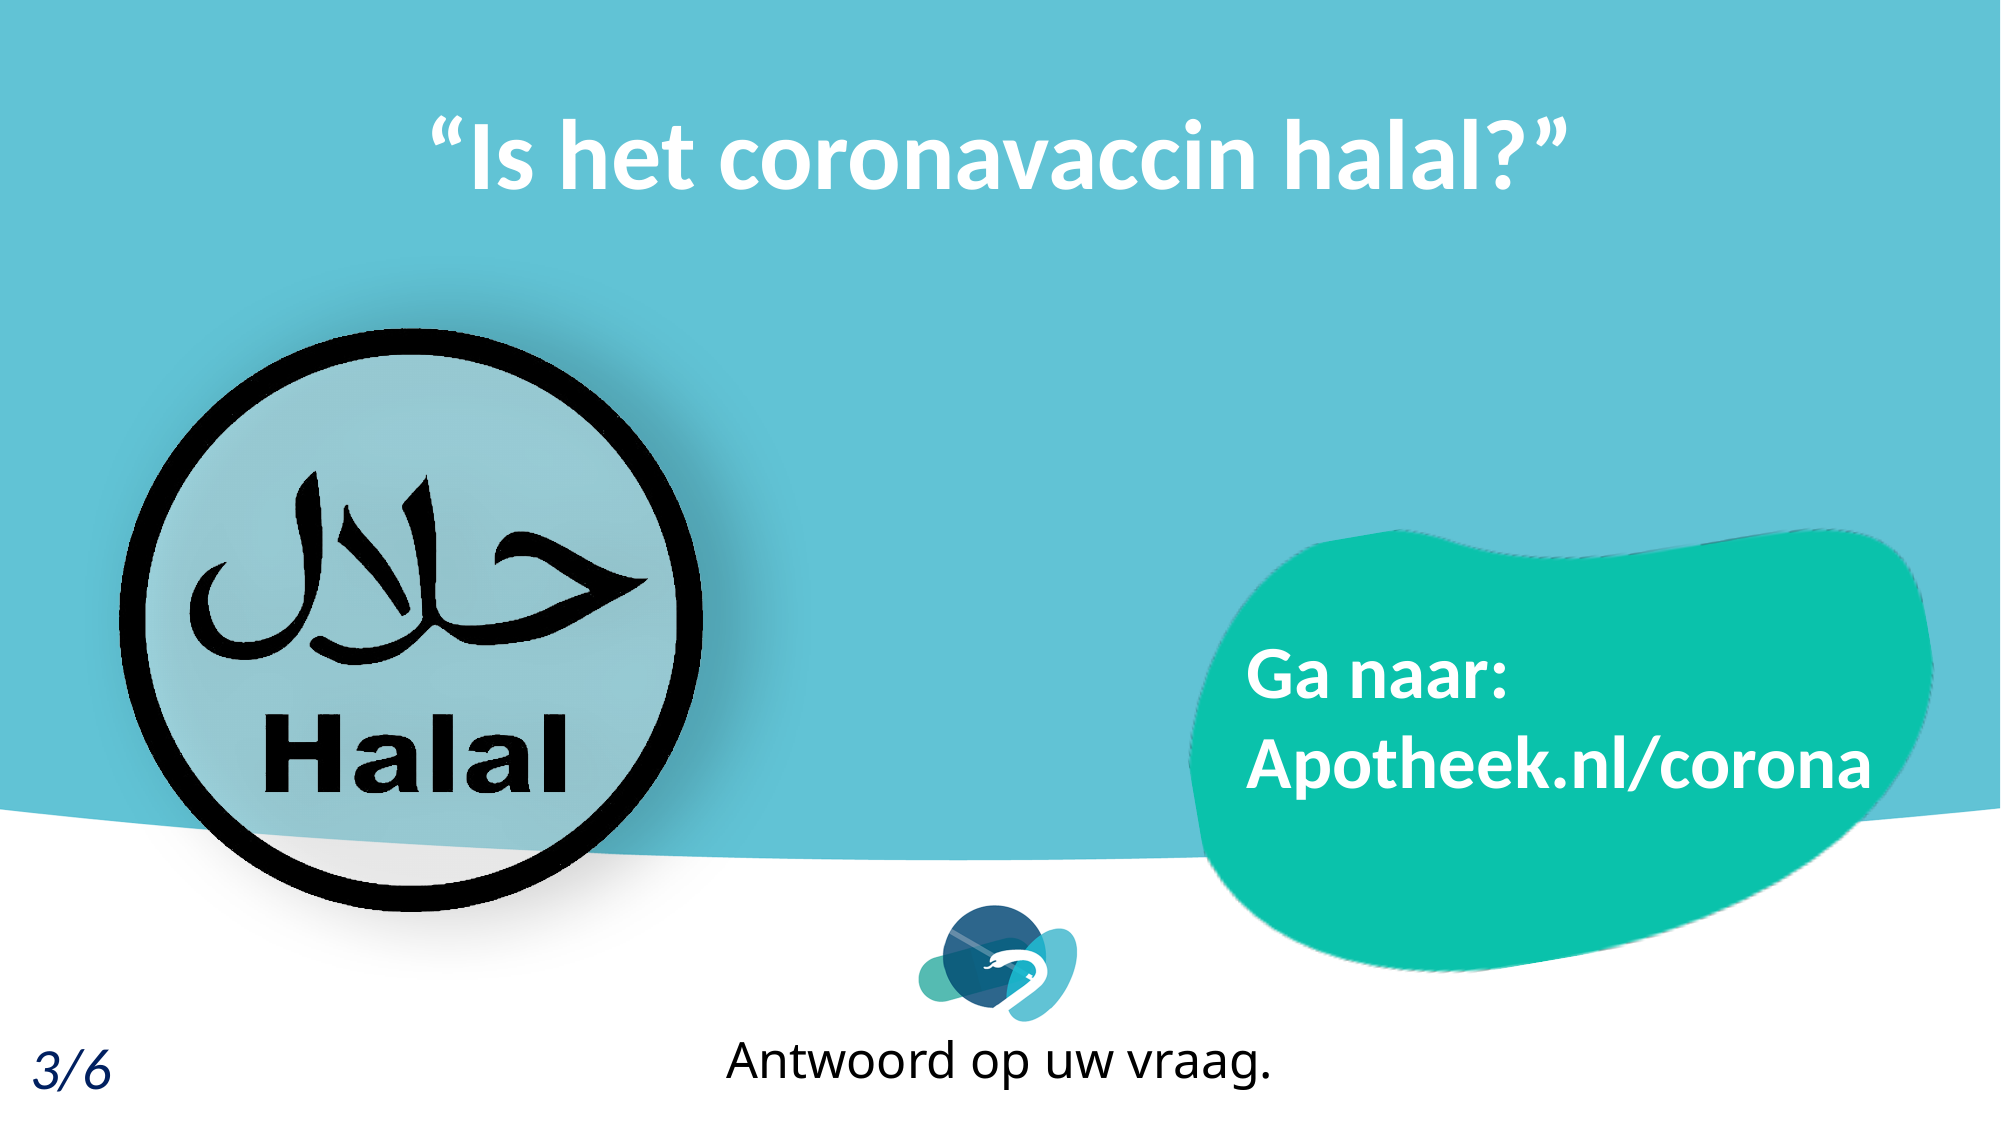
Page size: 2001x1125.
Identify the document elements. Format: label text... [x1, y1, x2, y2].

list “Is het coronavaccin halal?” [0, 95, 2000, 287]
picture [0, 0, 2001, 1125]
text_box 3/6 [15, 1023, 254, 1109]
